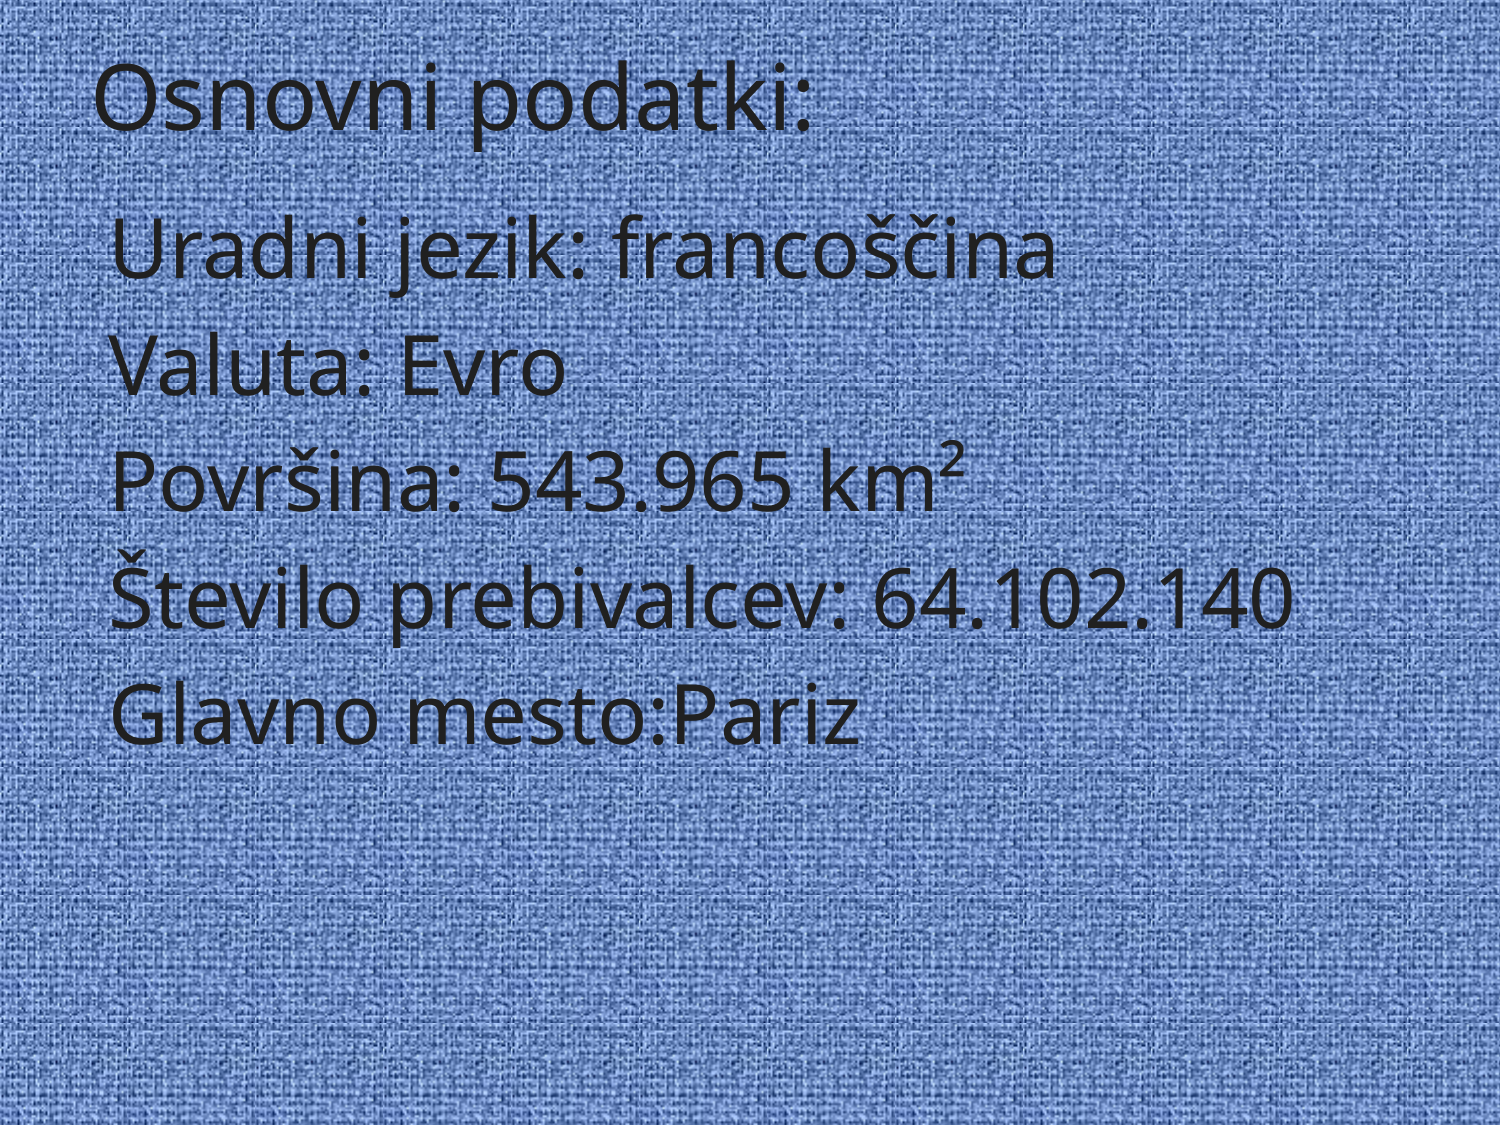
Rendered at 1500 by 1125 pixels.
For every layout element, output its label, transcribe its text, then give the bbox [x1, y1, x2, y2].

list Uradni jezik: francoščina Valuta: Evro Površina: 543.965 km² Število prebivalcev: 64.102.140 Glavno mesto:Pariz [93, 187, 1399, 993]
picture [0, 0, 1500, 1125]
title Osnovni podatki: [75, 35, 1500, 153]
